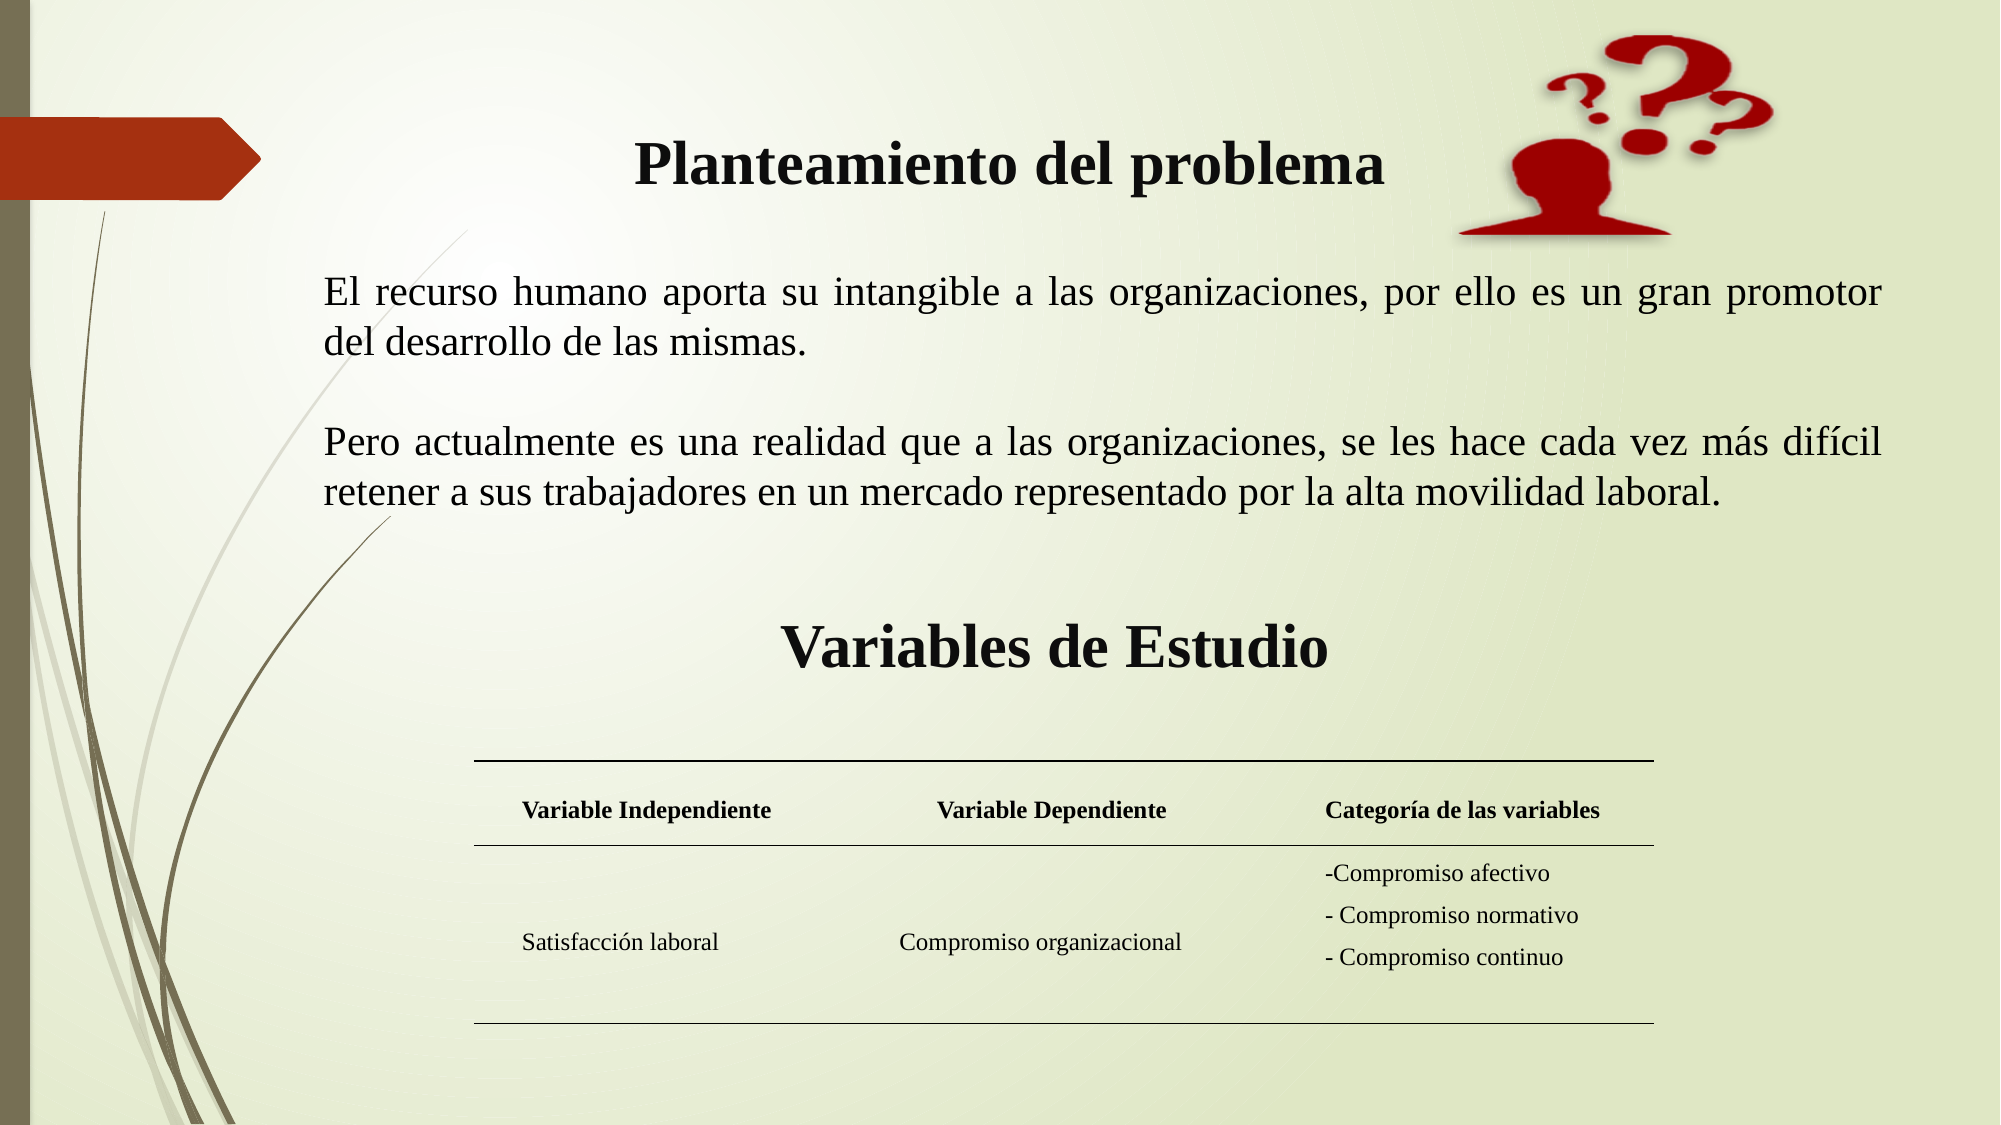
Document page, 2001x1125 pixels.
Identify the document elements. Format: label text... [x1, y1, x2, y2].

table_cell -Compromiso afectivo - Compromiso normativo - Compromiso continuo [1277, 846, 1654, 1023]
text_box Planteamiento del problema [166, 101, 1424, 197]
table_cell Satisfacción laboral [474, 846, 851, 1023]
table_header Variable Independiente [474, 762, 851, 845]
text_box Variables de Estudio [212, 584, 1840, 681]
table_header Categoría de las variables [1277, 762, 1654, 845]
picture [1438, 31, 1795, 237]
table_header Variable Dependiente [851, 762, 1277, 845]
text_box El recurso humano aporta su intangible a las organizaciones, por ello es un gran promotor del desarrollo de las mismas. Pero actualmente es una realidad que a las organizaciones, se les hace cada vez más difícil retener a sus trabajadores en un mercado representado por la alta movilidad laboral. [308, 256, 1899, 522]
table_cell Compromiso organizacional [851, 846, 1277, 1023]
